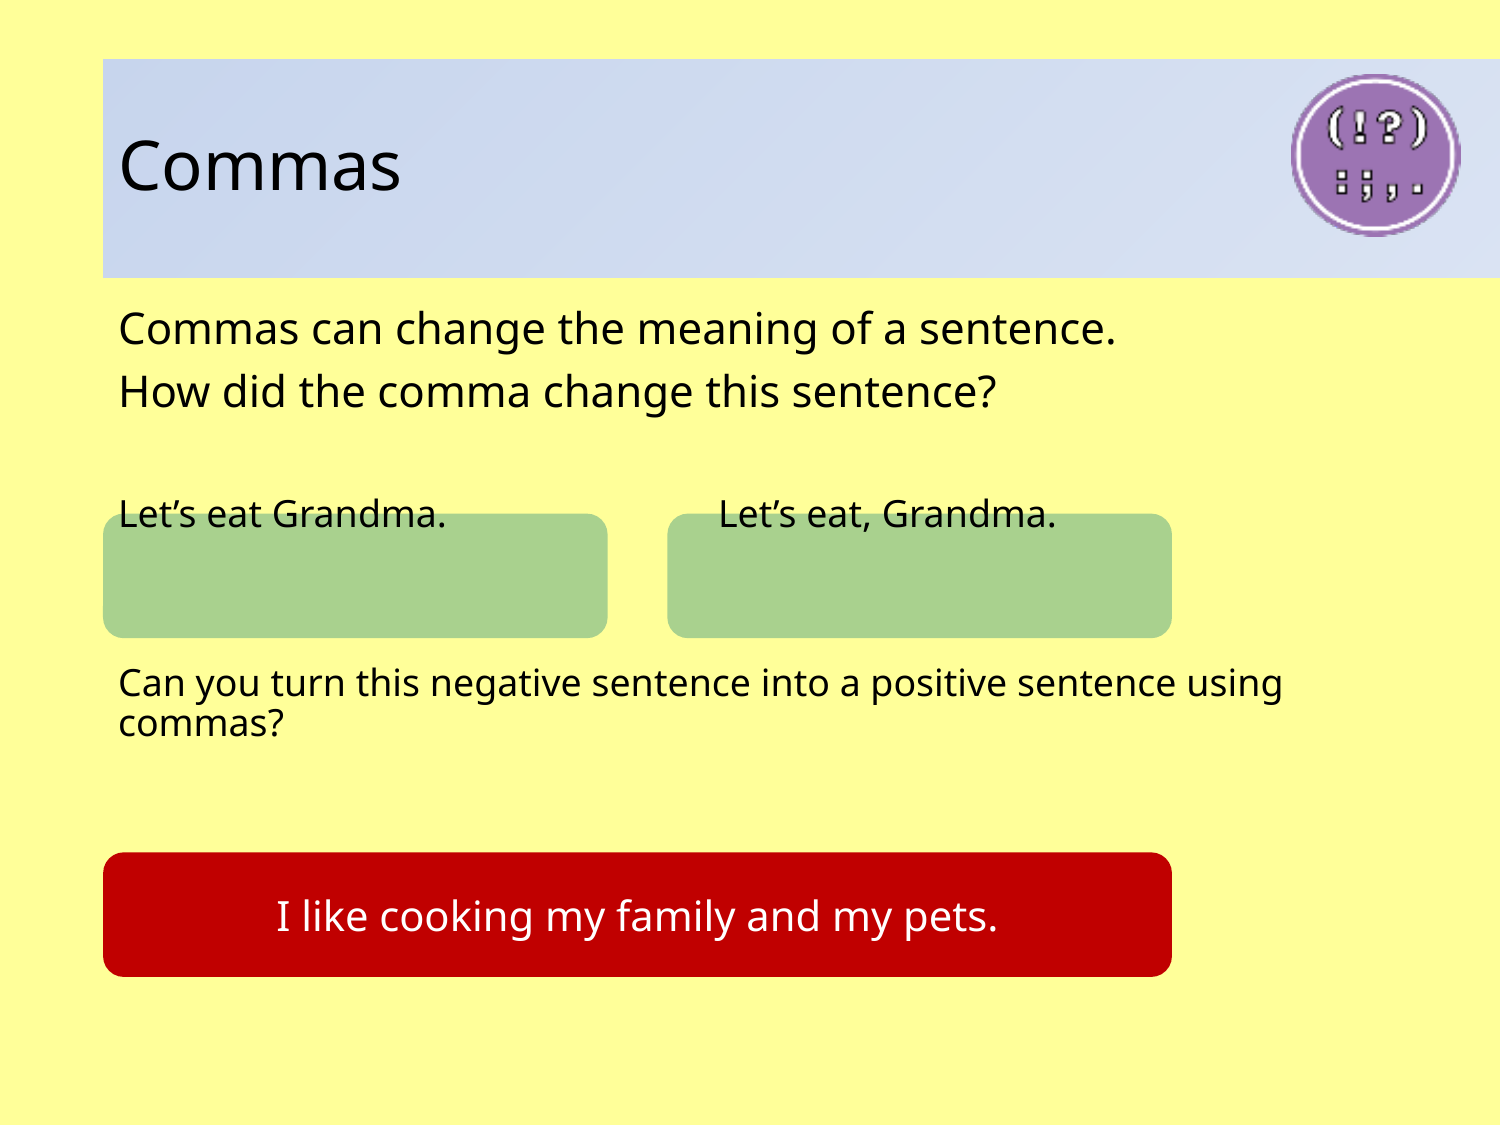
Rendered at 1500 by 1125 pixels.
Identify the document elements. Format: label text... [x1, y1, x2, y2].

list Commas can change the meaning of a sentence. How did the comma change this sentence? Let’s eat Grandma. Let’s eat, Grandma. Can you turn this negative sentence into a positive sentence using commas? [103, 299, 1397, 1014]
picture [1291, 74, 1461, 237]
text_box I like cooking my family and my pets. [102, 851, 1173, 978]
title Commas [103, 59, 1397, 278]
